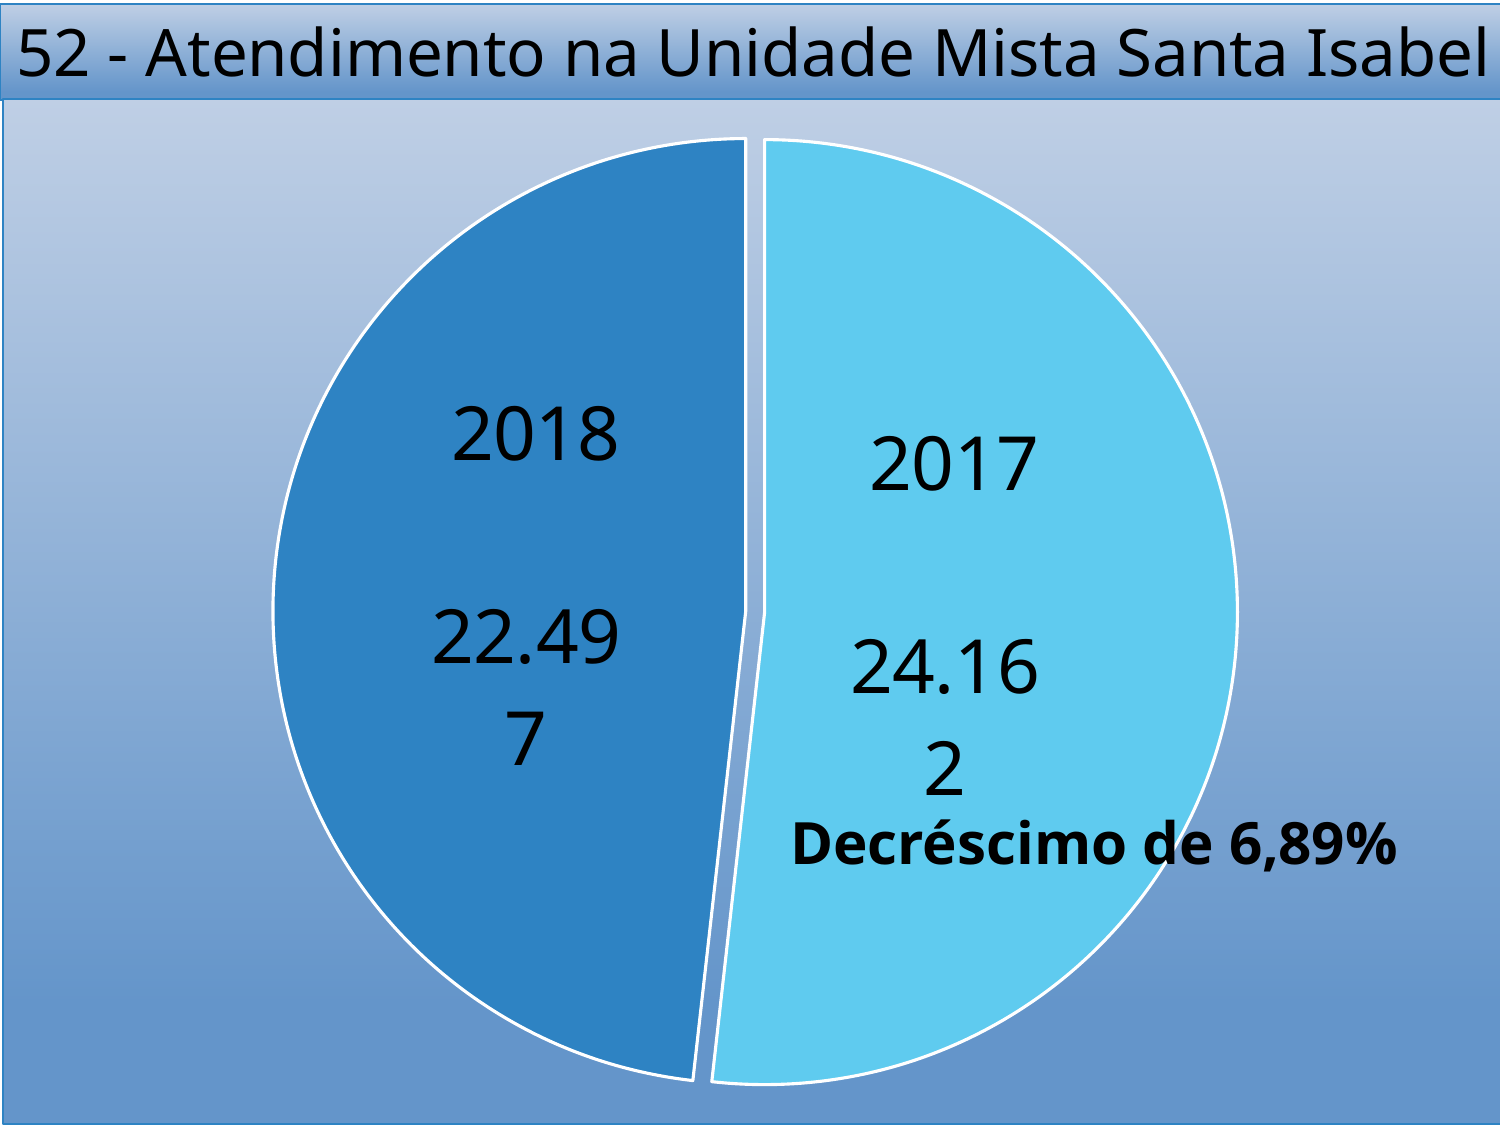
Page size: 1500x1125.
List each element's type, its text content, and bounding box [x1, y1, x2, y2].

chart [1, 97, 1500, 1125]
title 52 - Atendimento na Unidade Mista Santa Isabel [0, 3, 1500, 98]
